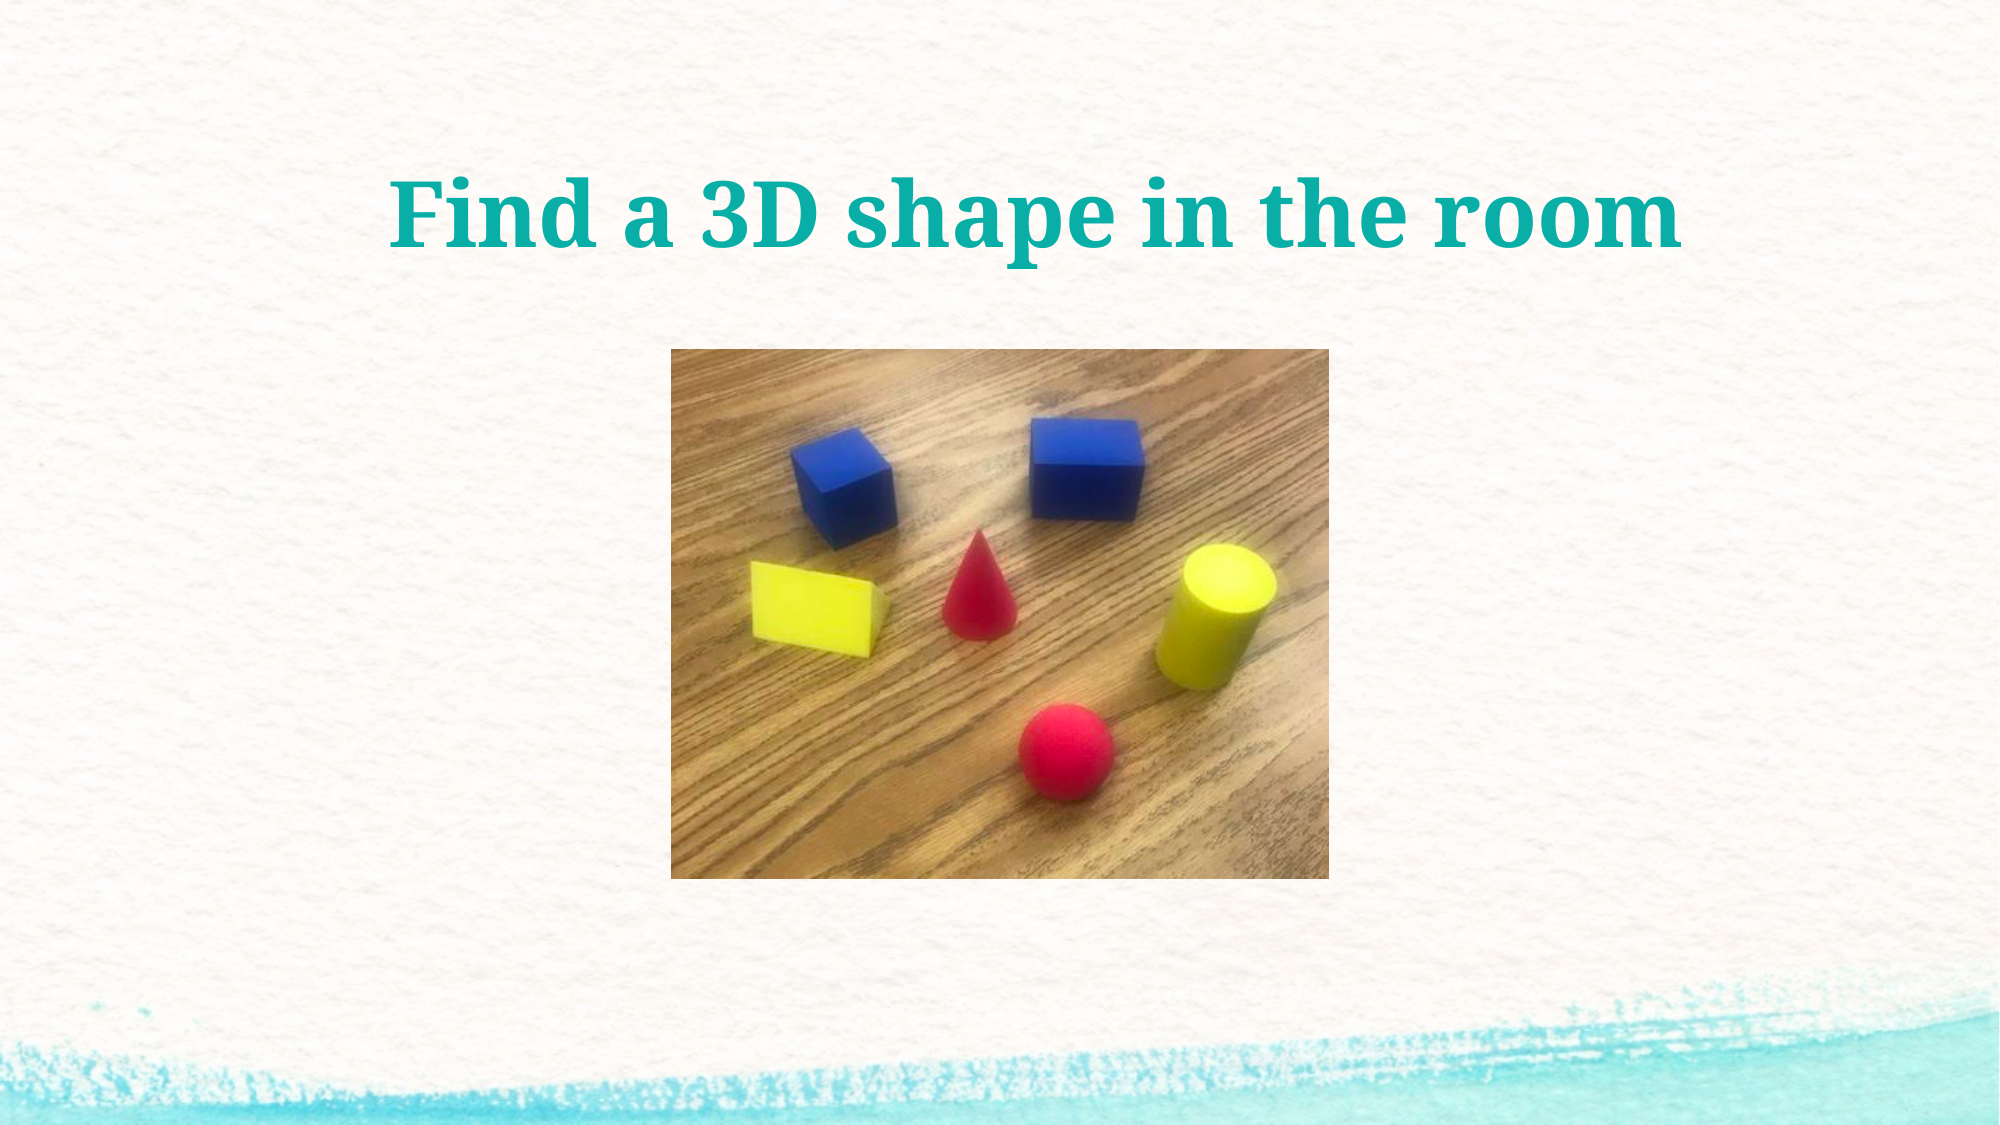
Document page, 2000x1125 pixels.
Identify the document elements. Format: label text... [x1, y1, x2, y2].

title Find a 3D shape in the room [249, 87, 1825, 275]
picture [0, 0, 2000, 1125]
list [249, 299, 1825, 988]
